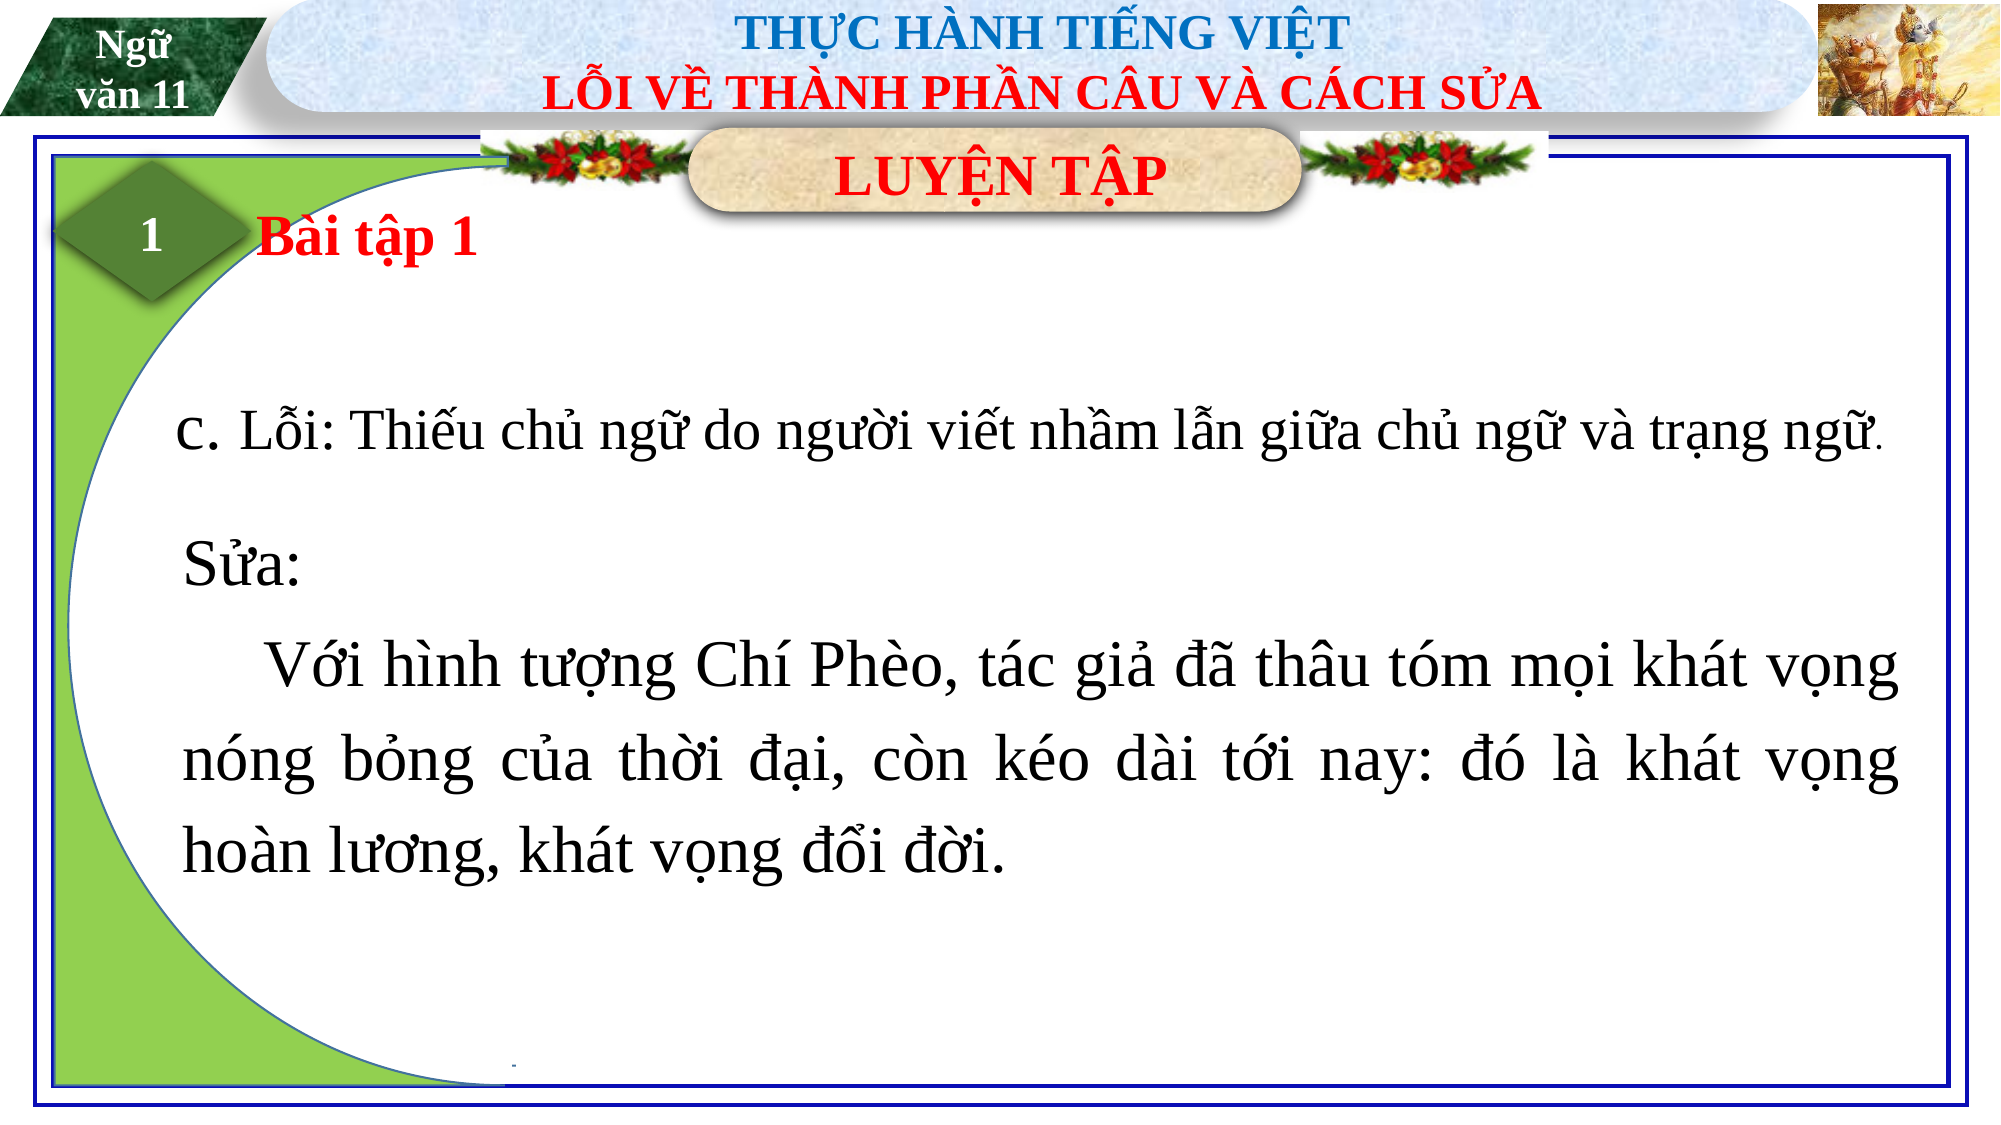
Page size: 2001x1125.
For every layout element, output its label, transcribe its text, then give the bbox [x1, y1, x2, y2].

text_box 1 [50, 159, 241, 303]
text_box [584, 191, 1414, 252]
text_box Ngữ văn 11 [0, 16, 264, 118]
text_box [34, 136, 1968, 1106]
text_box [1183, 126, 1300, 213]
text_box c. Lỗi: Thiếu chủ ngữ do người viết nhầm lẫn giữa chủ ngữ và trạng ngữ. [161, 363, 1912, 471]
text_box [692, 126, 819, 213]
picture [1818, 4, 2000, 117]
text_box LUYỆN TẬP [819, 118, 1183, 214]
text_box [169, 155, 480, 207]
text_box [53, 155, 136, 214]
text_box [53, 252, 505, 1087]
text_box THỰC HÀNH TIẾNG VIỆT LỖI VỀ THÀNH PHẦN CÂU VÀ CÁCH SỬA [265, 0, 1818, 113]
text_box Bài tập 1 [241, 190, 495, 275]
picture [480, 130, 729, 191]
picture [1300, 131, 1549, 193]
text_box Sửa: Với hình tượng Chí Phèo, tác giả đã thâu tóm mọi khát vọng nóng bỏng của thời đại, còn kéo dài tới nay: đó là khát vọng hoàn lương, khát vọng đổi đời. [167, 499, 1918, 894]
